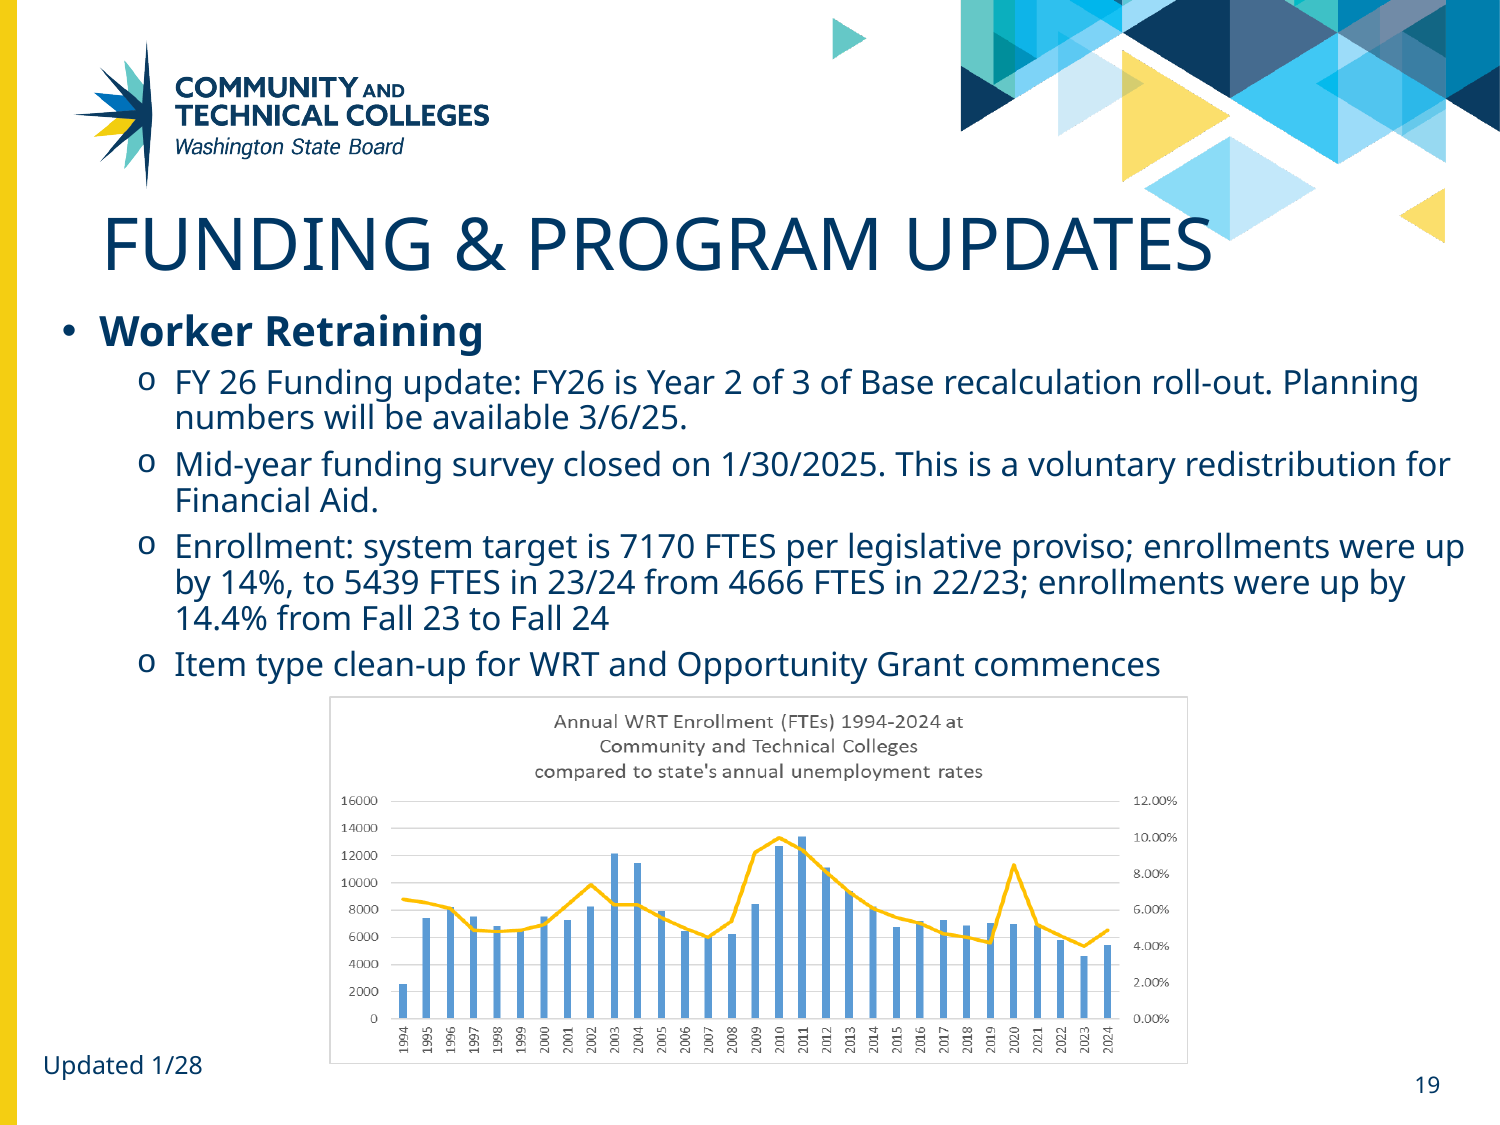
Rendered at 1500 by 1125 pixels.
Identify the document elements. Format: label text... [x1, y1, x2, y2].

text_box Updated 1/28 [27, 1041, 329, 1087]
picture [832, 0, 1500, 243]
list Worker Retraining FY 26 Funding update: FY26 is Year 2 of 3 of Base recalculation roll-out. Planning numbers will be available 3/6/25. Mid-year funding survey closed on 1/30/2025. This is a voluntary redistribution for Financial Aid. Enrollment: system target is 7170 FTES per legislative proviso; enrollments were up by 14%, to 5439 FTES in 23/24 from 4666 FTES in 22/23; enrollments were up by 14.4% from Fall 23 to Fall 24 Item type clean-up for WRT and Opportunity Grant commences [46, 302, 1500, 1003]
slide_number 19 [1378, 1063, 1456, 1103]
picture [329, 696, 1188, 1064]
title Funding & Program Updates [86, 200, 1454, 302]
picture [17, 25, 557, 228]
